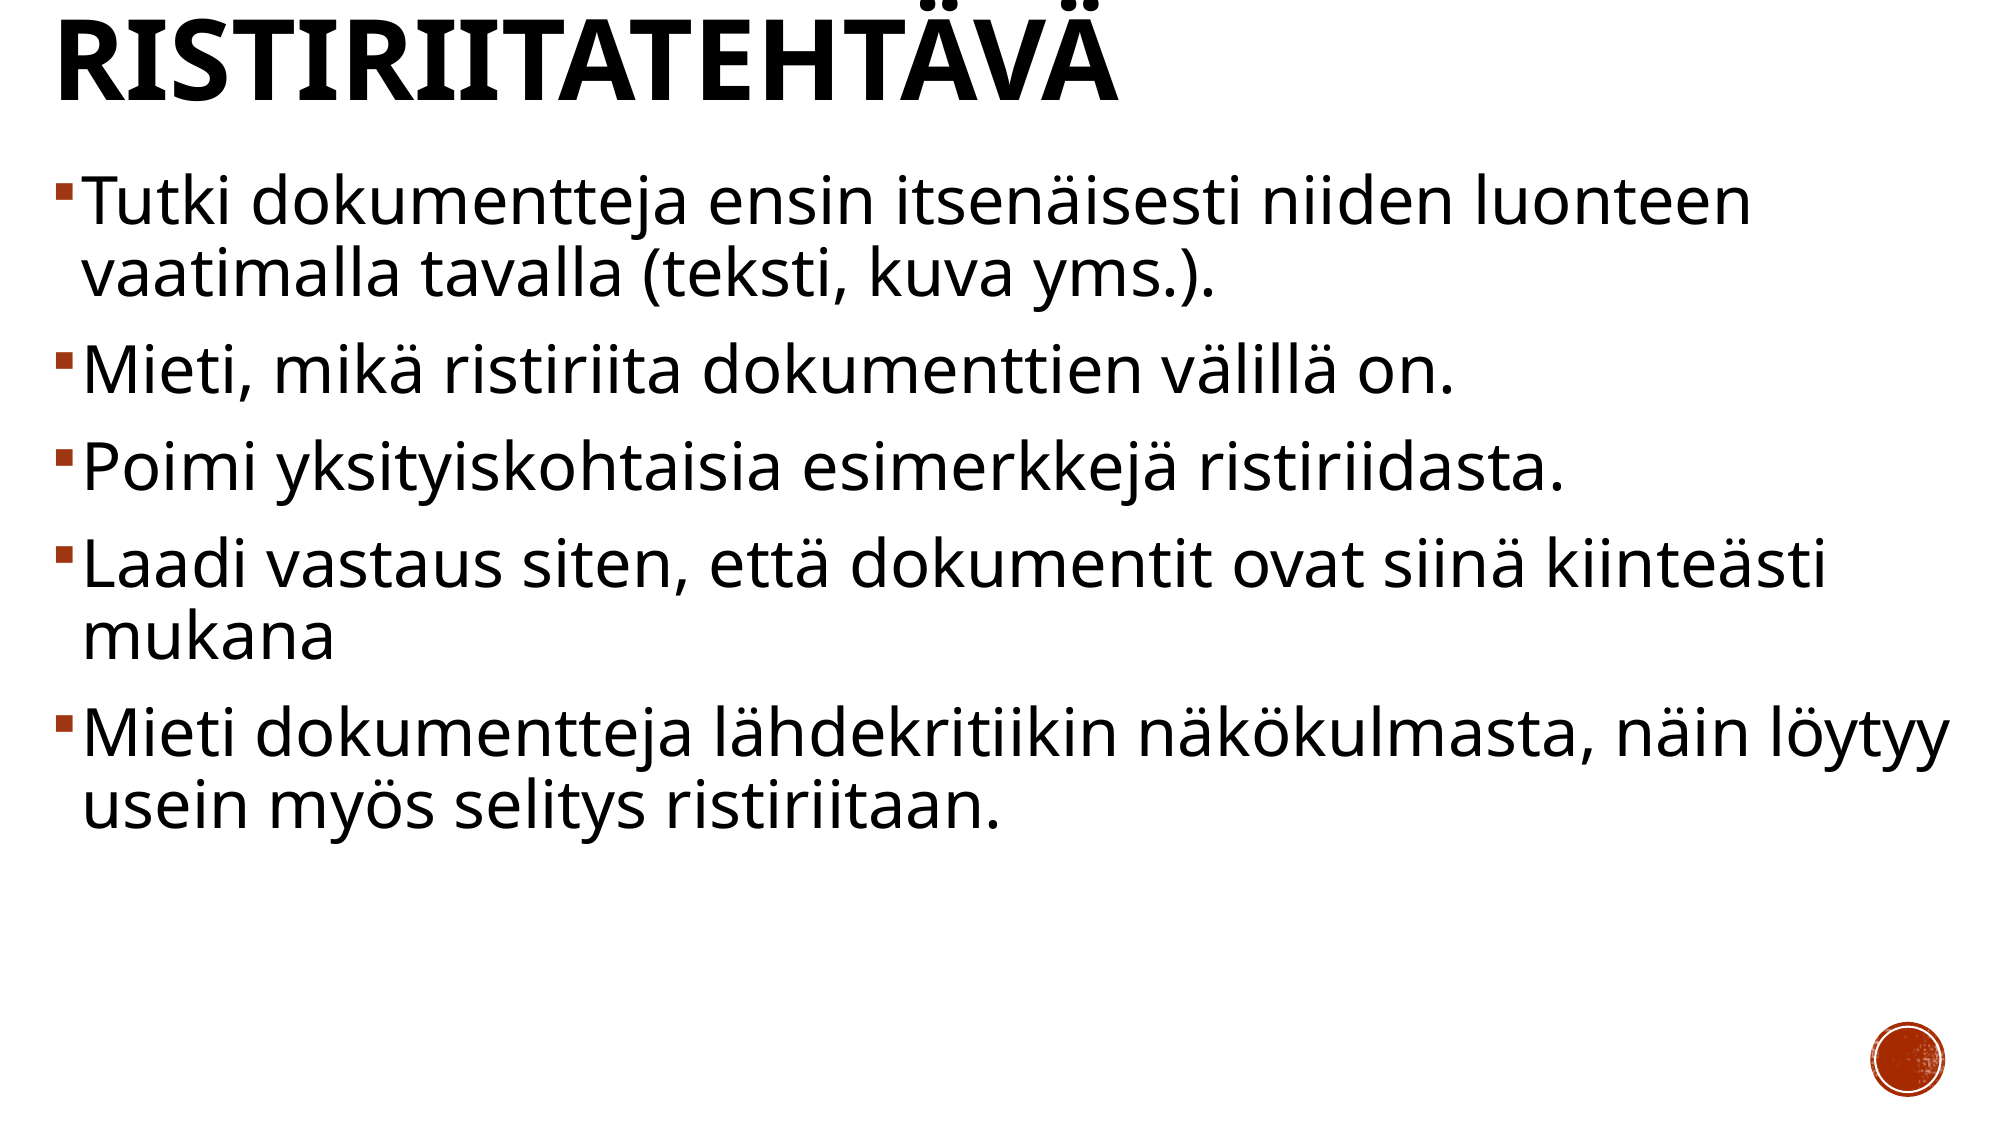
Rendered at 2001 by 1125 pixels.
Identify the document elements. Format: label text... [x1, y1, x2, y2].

title Ristiriitatehtävä [36, 0, 1687, 159]
list Tutki dokumentteja ensin itsenäisesti niiden luonteen vaatimalla tavalla (teksti, kuva yms.). Mieti, mikä ristiriita dokumenttien välillä on. Poimi yksityiskohtaisia esimerkkejä ristiriidasta. Laadi vastaus siten, että dokumentit ovat siinä kiinteästi mukana Mieti dokumentteja lähdekritiikin näkökulmasta, näin löytyy usein myös selitys ristiriitaan. [36, 159, 1974, 926]
